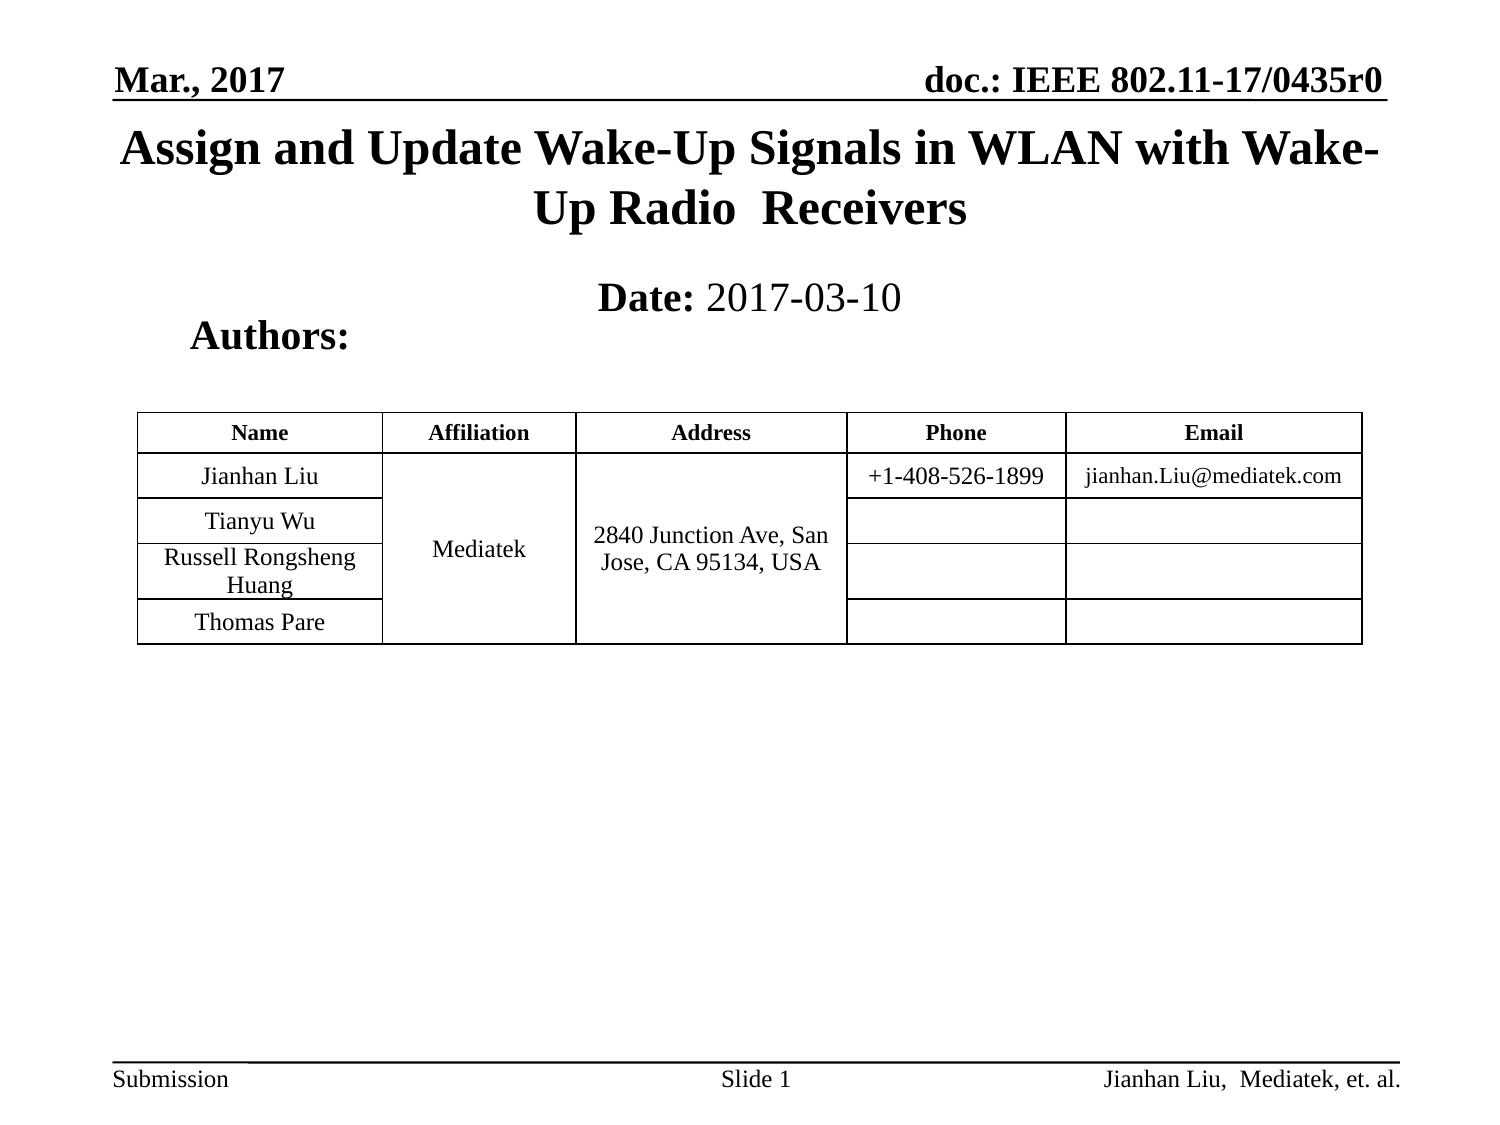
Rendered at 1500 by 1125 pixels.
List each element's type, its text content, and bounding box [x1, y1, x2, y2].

text_box Authors: [174, 299, 413, 363]
table_cell Mediatek [383, 454, 575, 643]
table_cell Thomas Pare [138, 600, 382, 643]
table_cell 2840 Junction Ave, San Jose, CA 95134, USA [577, 454, 846, 643]
table_cell +1-408-526-1899 [848, 454, 1065, 497]
text_box Date: 2017-03-10 [112, 262, 1388, 325]
table_header Email [1067, 413, 1361, 452]
title Assign and Update Wake-Up Signals in WLAN with Wake-Up Radio Receivers [87, 124, 1413, 226]
table_cell [848, 600, 1065, 643]
table_header Affiliation [383, 413, 575, 452]
table_cell [1067, 499, 1361, 543]
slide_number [114, 54, 287, 101]
table_cell Russell Rongsheng Huang [138, 544, 382, 598]
table_header Address [577, 413, 846, 452]
table_header Name [138, 413, 382, 452]
table_cell Jianhan Liu [138, 454, 382, 497]
slide_number Slide 1 [712, 1061, 800, 1093]
footer Jianhan Liu, Mediatek, et. al. [1092, 1061, 1402, 1093]
table_cell [1067, 600, 1361, 643]
table_cell [848, 499, 1065, 543]
table_cell [848, 544, 1065, 598]
table_cell [1067, 544, 1361, 598]
table_header Phone [848, 413, 1065, 452]
table_cell Tianyu Wu [138, 499, 382, 543]
table_cell jianhan.Liu@mediatek.com [1067, 454, 1361, 497]
